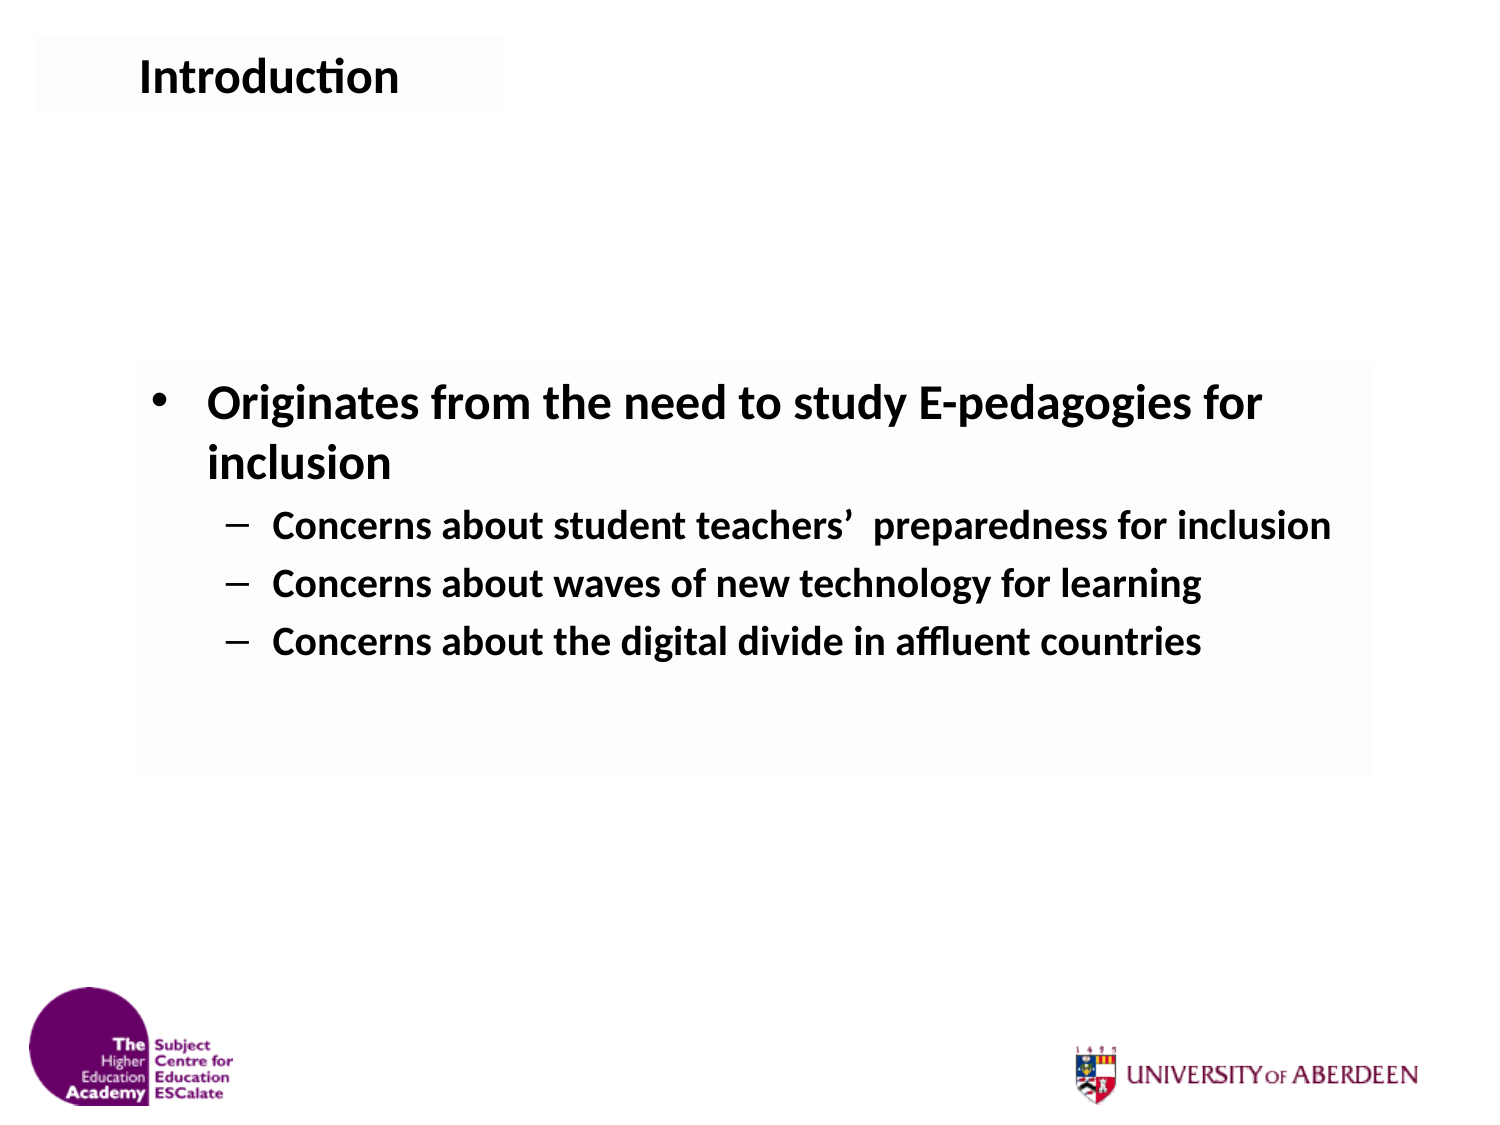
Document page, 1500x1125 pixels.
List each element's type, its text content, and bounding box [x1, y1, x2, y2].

picture [1068, 1034, 1427, 1114]
title Introduction [35, 35, 504, 112]
list Originates from the need to study E-pedagogies for inclusion Concerns about student teachers’ preparedness for inclusion Concerns about waves of new technology for learning Concerns about the digital divide in affluent countries [135, 361, 1374, 776]
picture [29, 987, 233, 1106]
